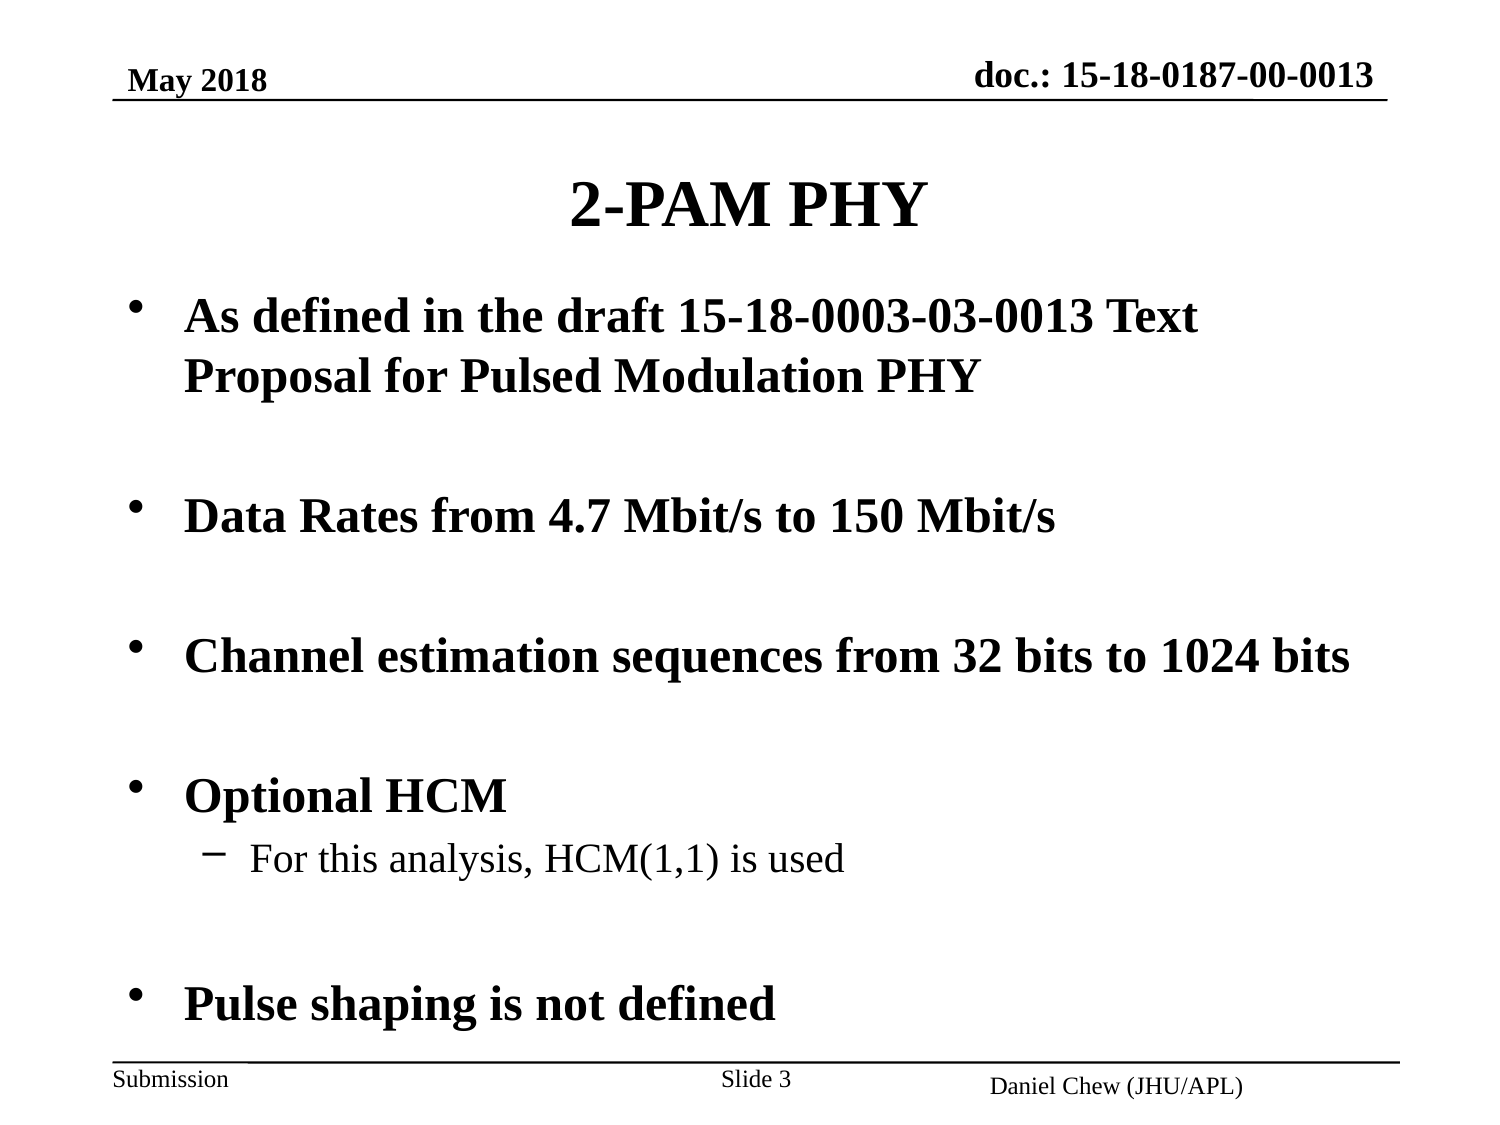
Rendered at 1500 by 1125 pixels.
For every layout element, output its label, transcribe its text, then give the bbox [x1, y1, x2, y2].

text_box May 2018 [112, 50, 425, 147]
footer Daniel Chew (JHU/APL) [975, 1062, 1402, 1100]
title 2-PAM PHY [112, 112, 1388, 275]
slide_number Slide 3 [711, 1061, 801, 1093]
list As defined in the draft 15-18-0003-03-0013 Text Proposal for Pulsed Modulation PHY Data Rates from 4.7 Mbit/s to 150 Mbit/s Channel estimation sequences from 32 bits to 1024 bits Optional HCM For this analysis, HCM(1,1) is used Pulse shaping is not defined [112, 275, 1388, 950]
